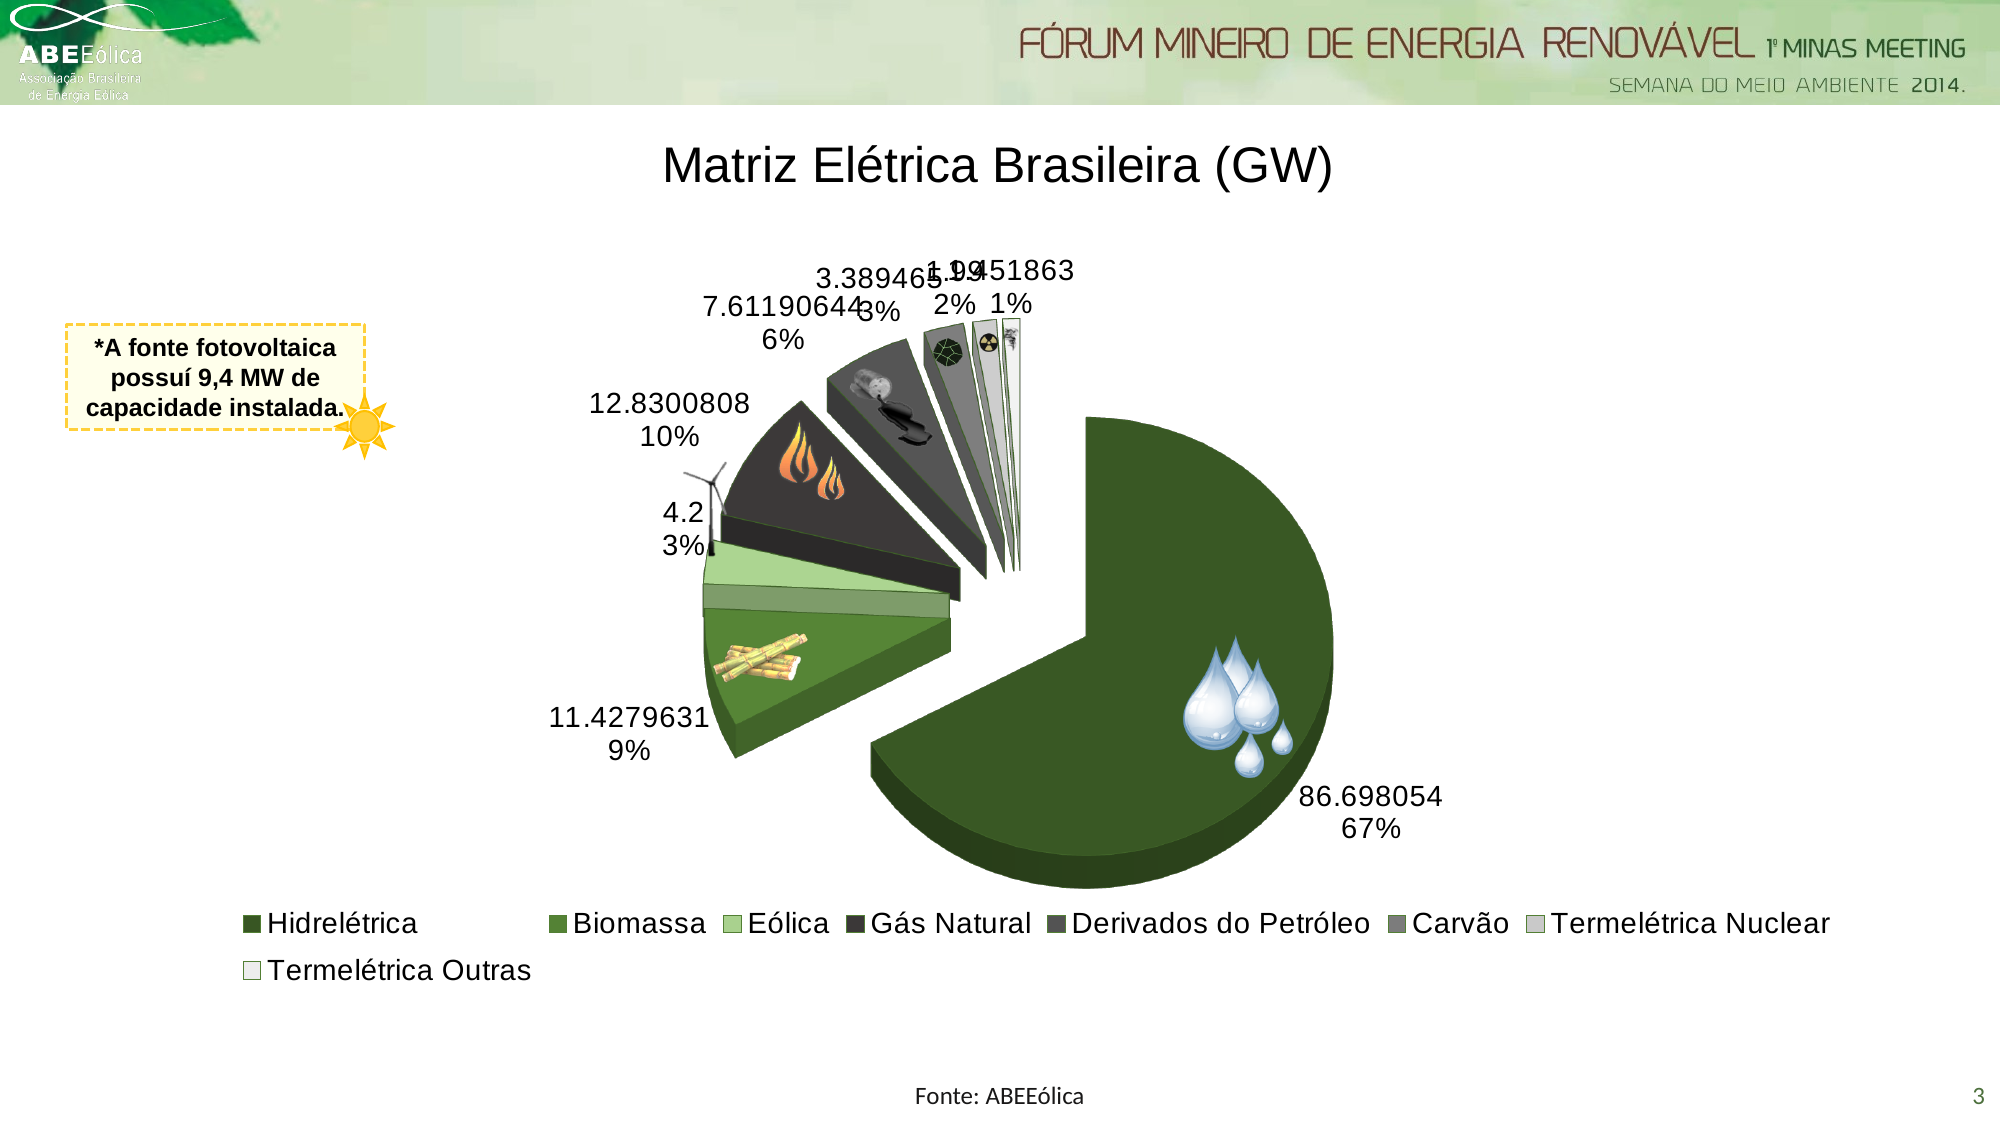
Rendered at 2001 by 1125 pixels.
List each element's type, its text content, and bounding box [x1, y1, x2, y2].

slide_number 3 [1550, 1065, 2000, 1125]
chart [54, 253, 1940, 1014]
title Matriz Elétrica Brasileira (GW) [54, 124, 1943, 210]
footer Fonte: ABEEólica [662, 1065, 1338, 1125]
picture [0, 0, 2000, 108]
